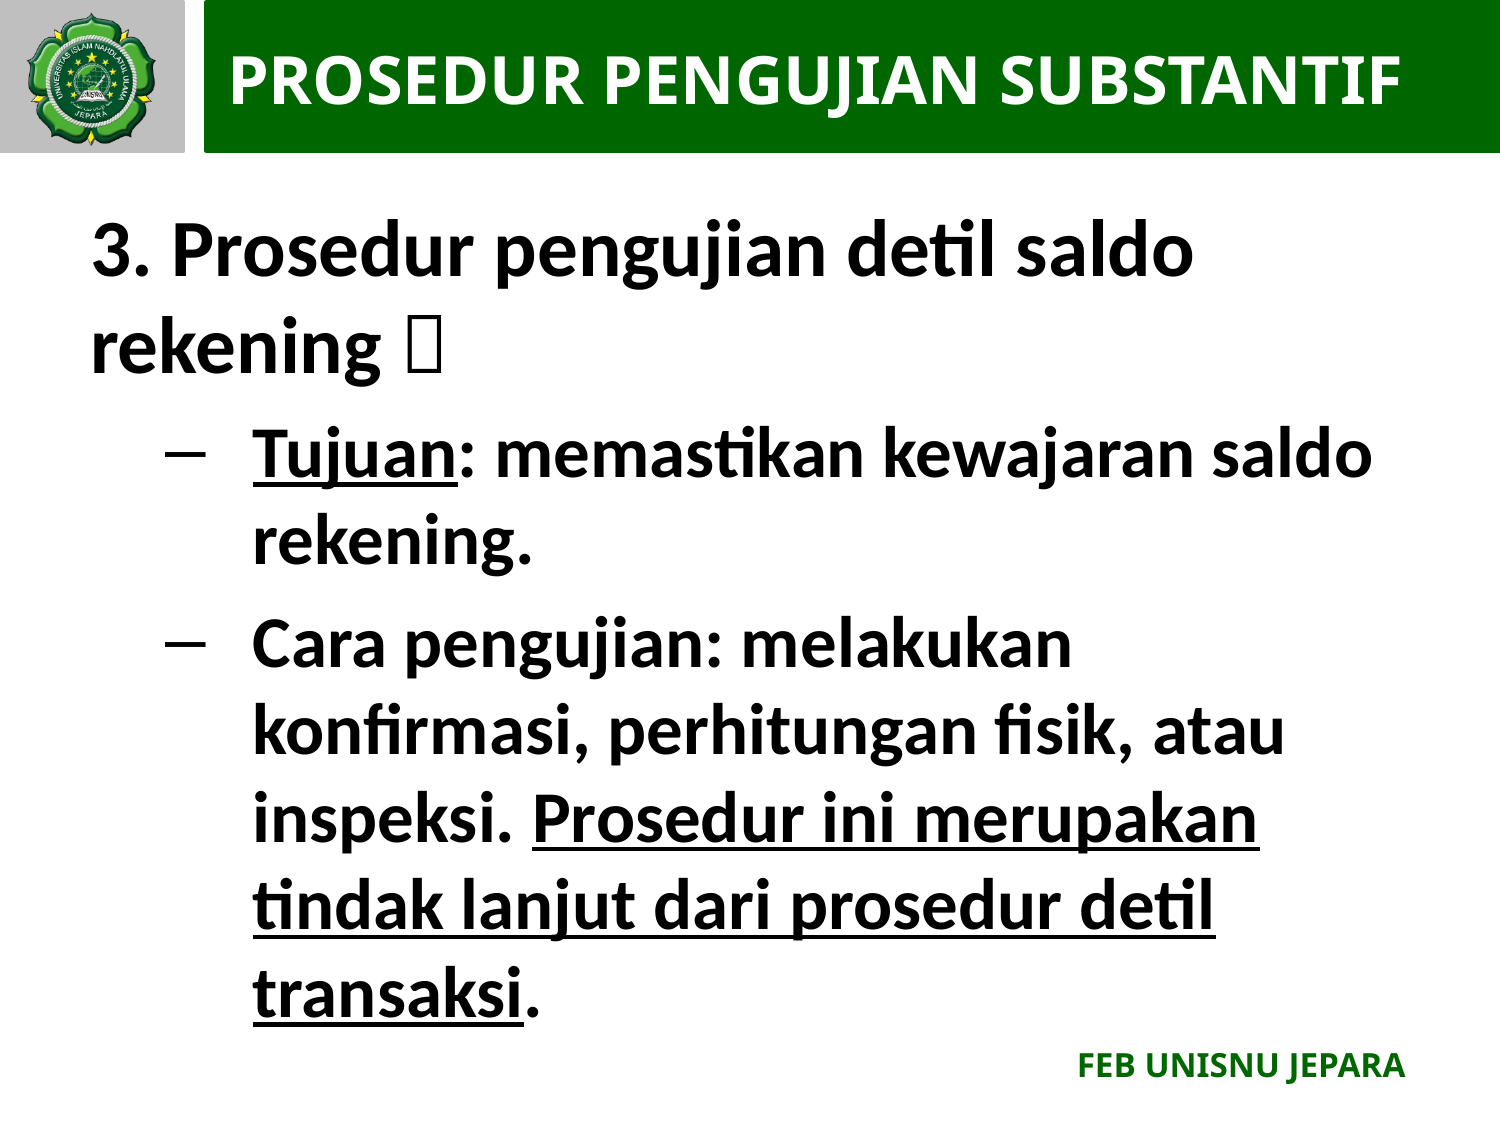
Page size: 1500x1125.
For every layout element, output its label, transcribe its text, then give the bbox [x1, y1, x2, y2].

picture [26, 12, 156, 146]
title PROSEDUR PENGUJIAN SUBSTANTIF [206, 19, 1425, 137]
list 3. Prosedur pengujian detil saldo rekening  Tujuan: memastikan kewajaran saldo rekening. Cara pengujian: melakukan konfirmasi, perhitungan fisik, atau inspeksi. Prosedur ini merupakan tindak lanjut dari prosedur detil transaksi. [75, 187, 1425, 1050]
